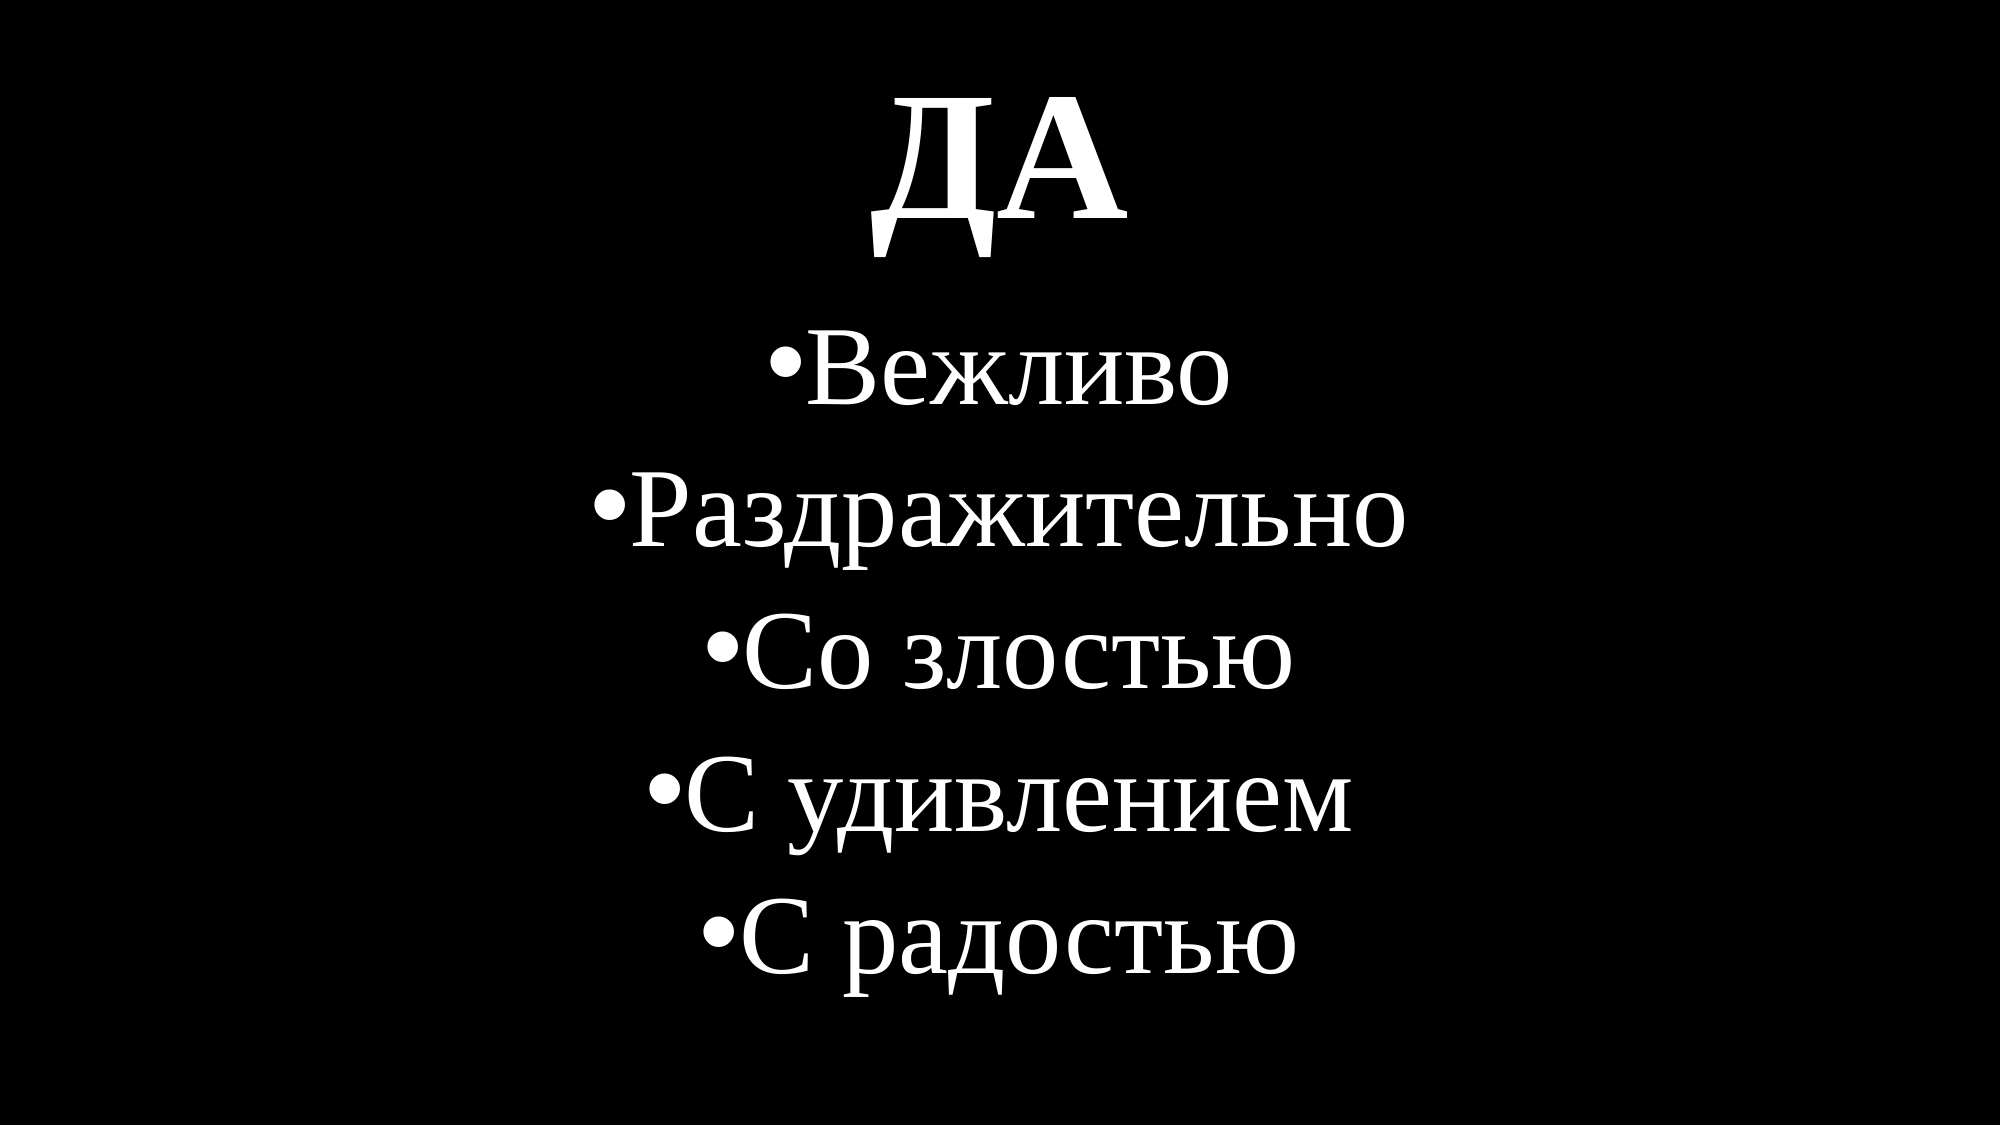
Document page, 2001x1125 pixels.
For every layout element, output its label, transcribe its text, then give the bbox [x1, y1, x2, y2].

list Вежливо Раздражительно Со злостью С удивлением С радостью [137, 299, 1863, 1014]
title ДА [137, 50, 1863, 269]
